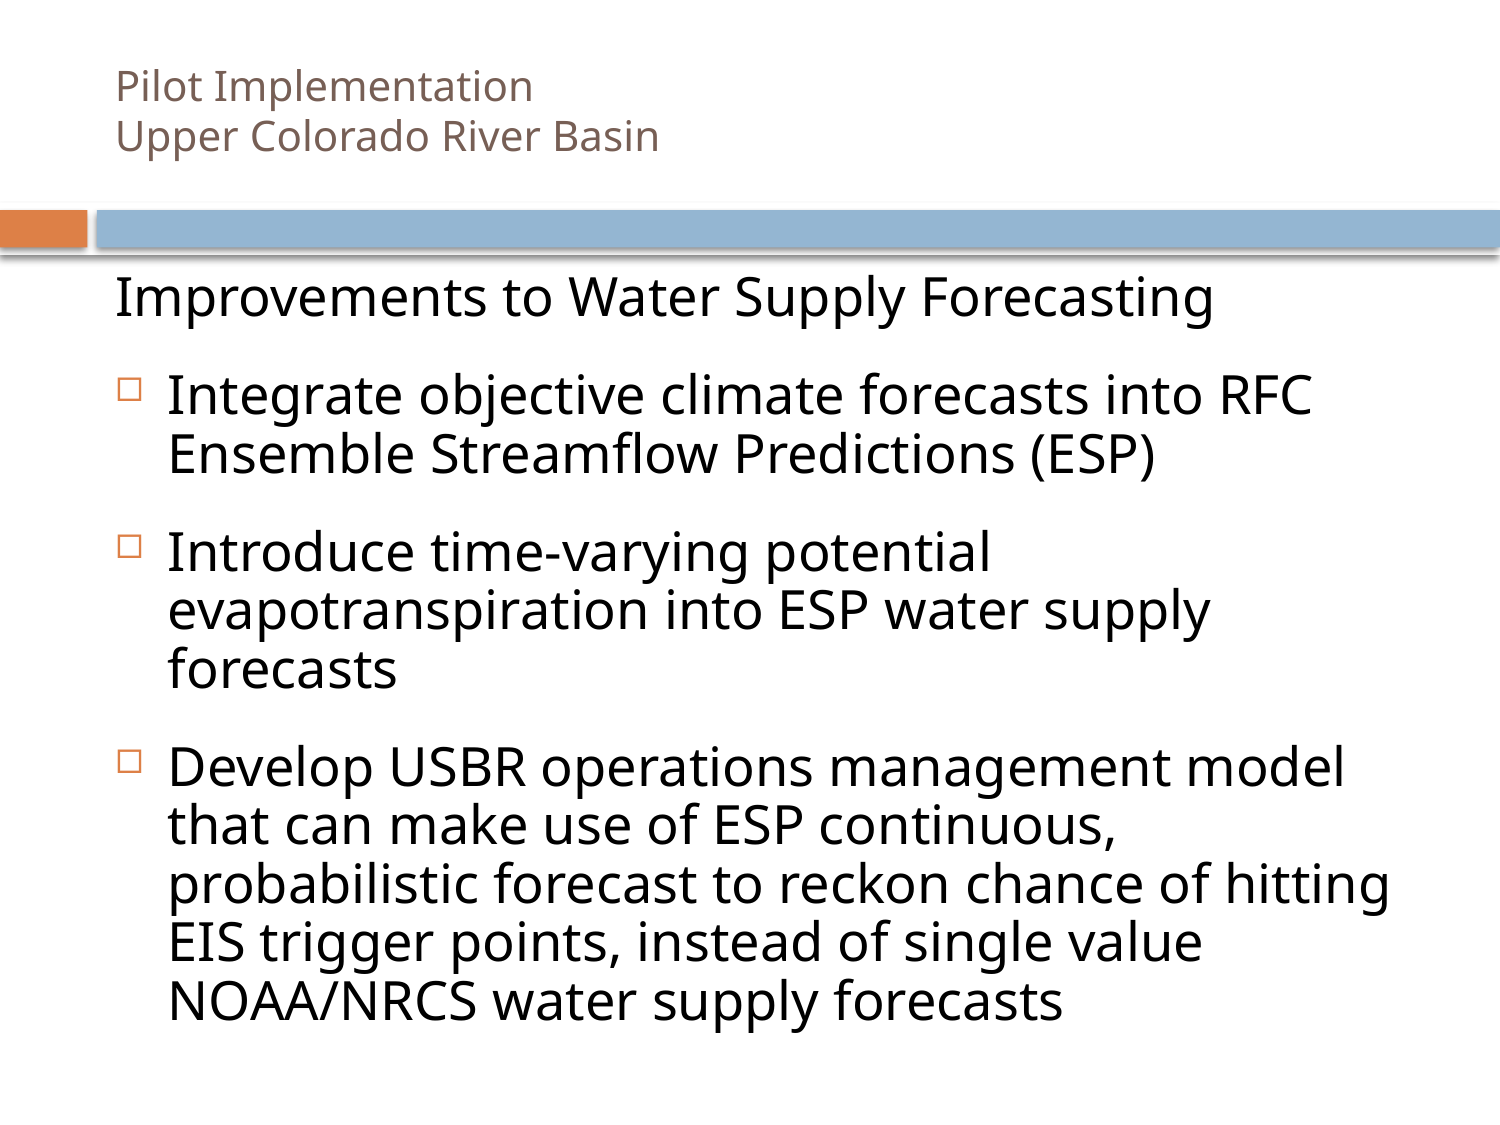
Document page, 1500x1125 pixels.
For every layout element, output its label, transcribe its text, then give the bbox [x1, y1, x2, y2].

title Pilot Implementation Upper Colorado River Basin [99, 50, 1438, 213]
list Improvements to Water Supply Forecasting Integrate objective climate forecasts into RFC Ensemble Streamflow Predictions (ESP) Introduce time-varying potential evapotranspiration into ESP water supply forecasts Develop USBR operations management model that can make use of ESP continuous, probabilistic forecast to reckon chance of hitting EIS trigger points, instead of single value NOAA/NRCS water supply forecasts [100, 262, 1438, 1000]
